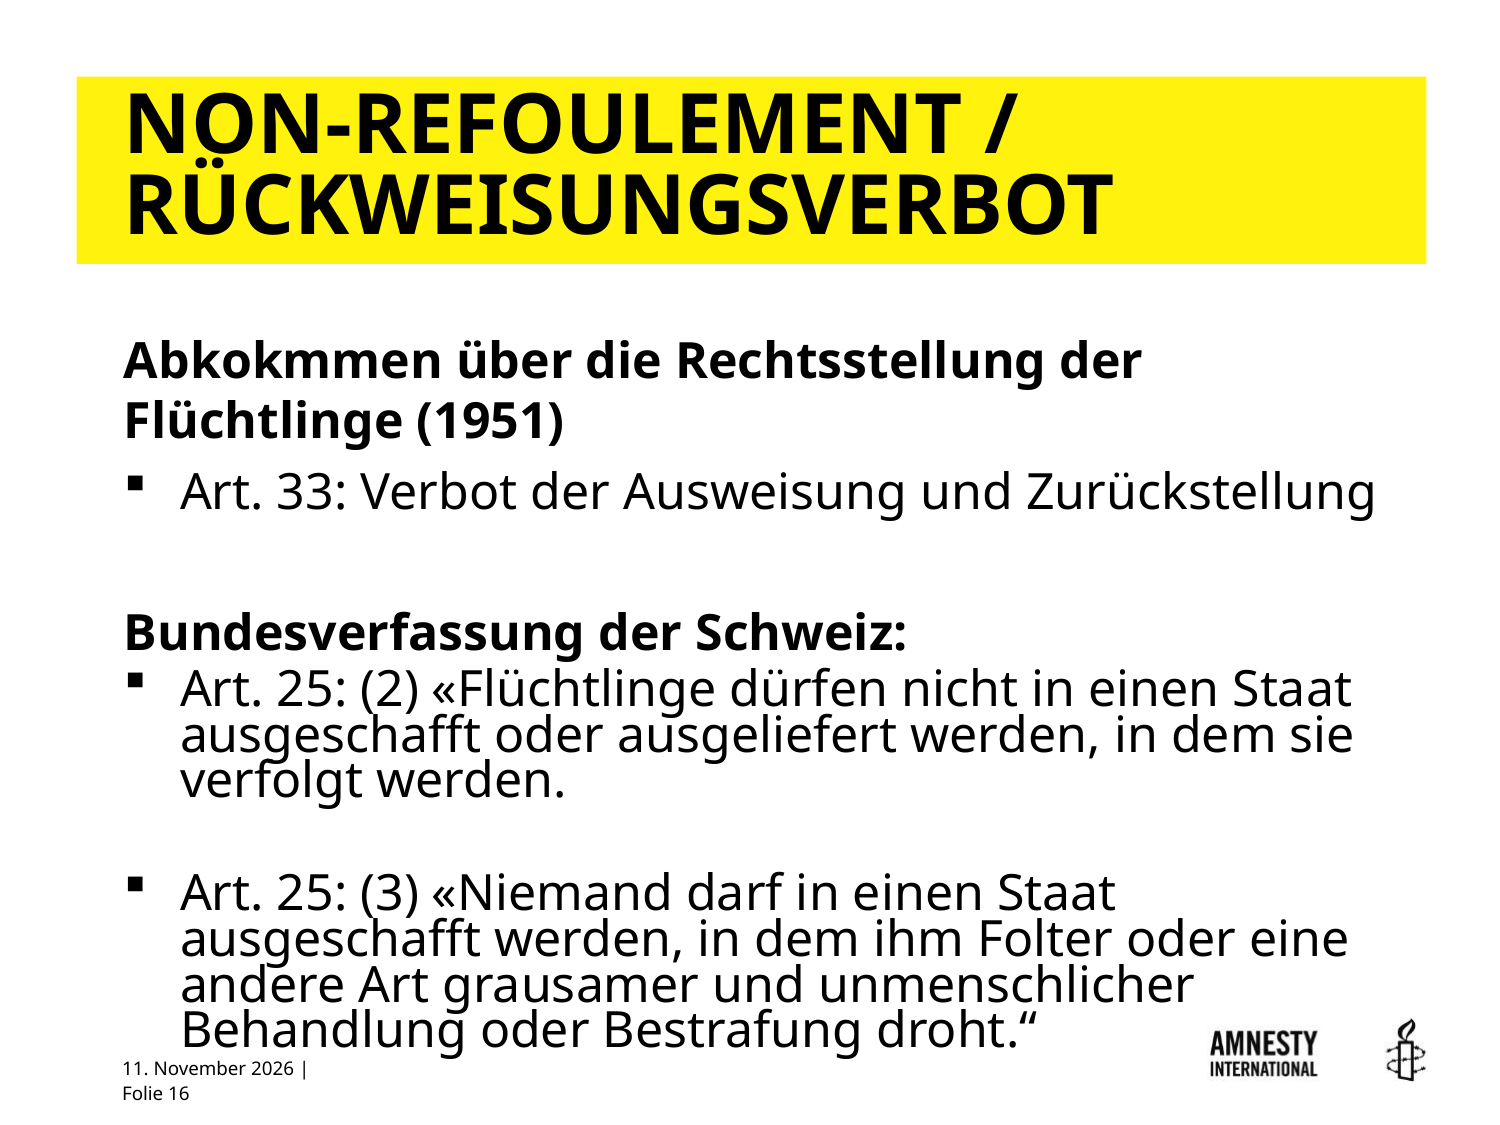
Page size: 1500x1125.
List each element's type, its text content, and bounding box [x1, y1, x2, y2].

title NON-REFOULEMENT / RÜCKWEISUNGSVERBOT [76, 76, 1427, 264]
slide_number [122, 1056, 342, 1079]
picture [1207, 1017, 1429, 1082]
list Abkokmmen über die Rechtsstellung der Flüchtlinge (1951) Art. 33: Verbot der Ausweisung und Zurückstellung Bundesverfassung der Schweiz: Art. 25: (2) «Flüchtlinge dürfen nicht in einen Staat ausgeschafft oder ausgeliefert werden, in dem sie verfolgt werden. Art. 25: (3) «Niemand darf in einen Staat ausgeschafft werden, in dem ihm Folter oder eine andere Art grausamer und unmenschlicher Behandlung oder Bestrafung droht.“ [76, 314, 1427, 1057]
